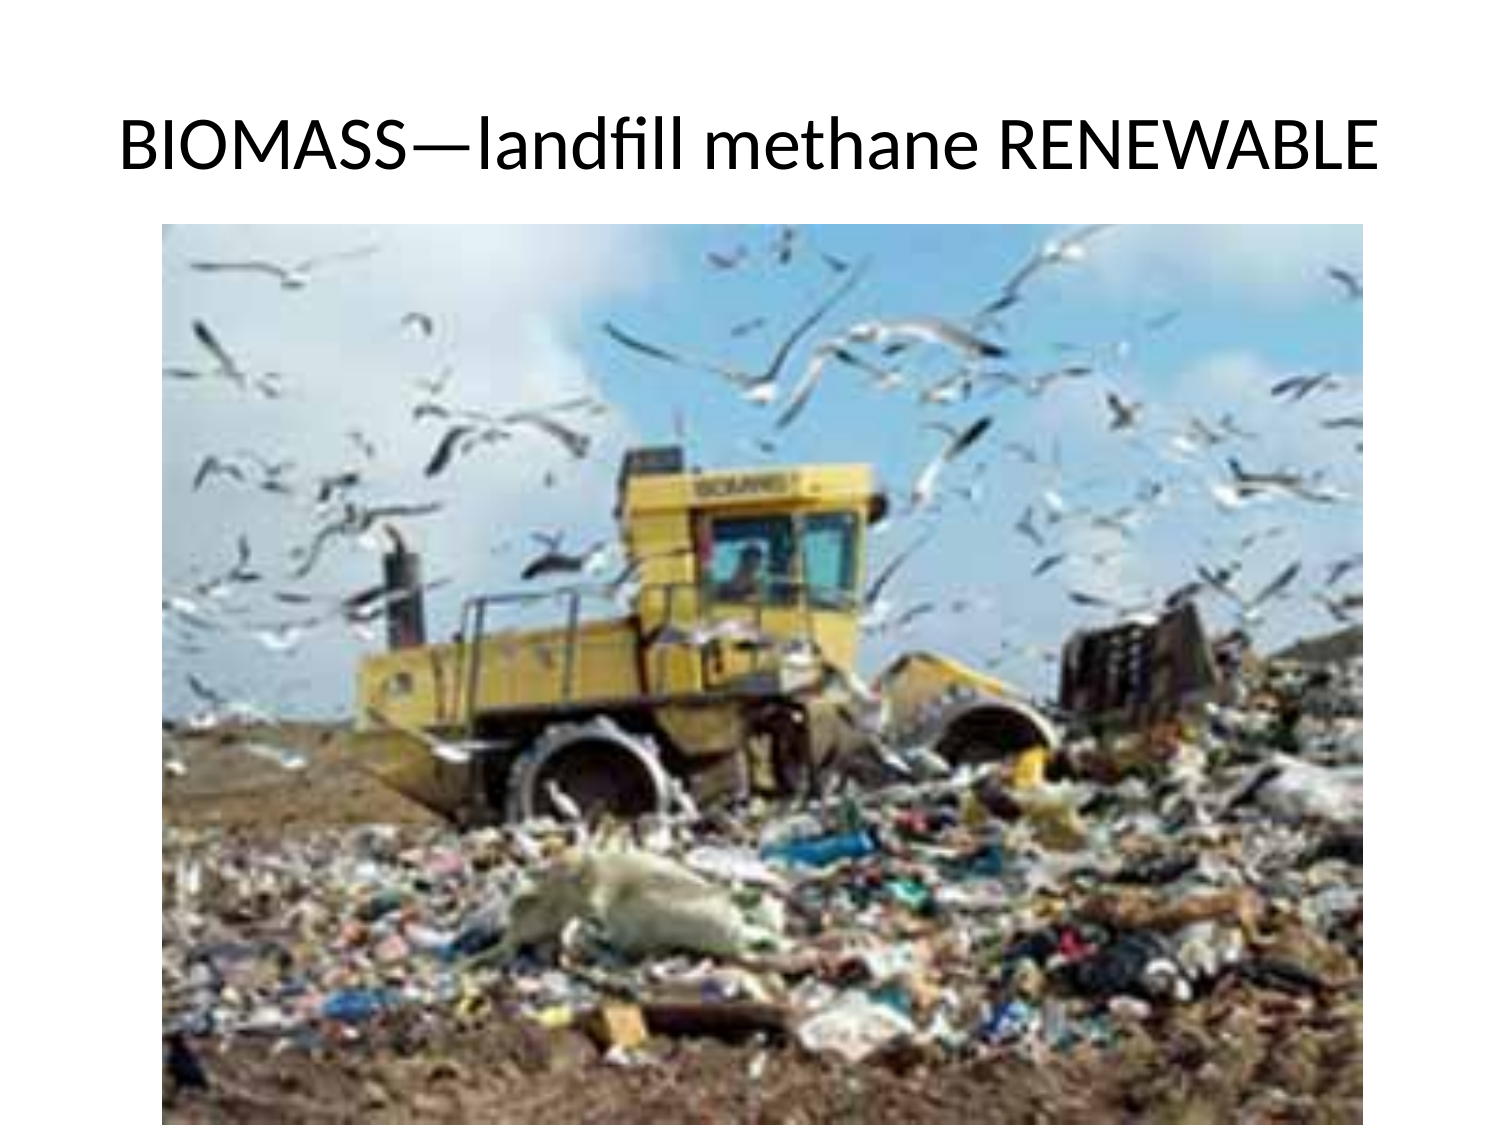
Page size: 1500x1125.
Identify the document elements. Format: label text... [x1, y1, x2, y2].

title BIOMASS—landfill methane RENEWABLE [75, 45, 1425, 233]
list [162, 224, 1363, 1125]
